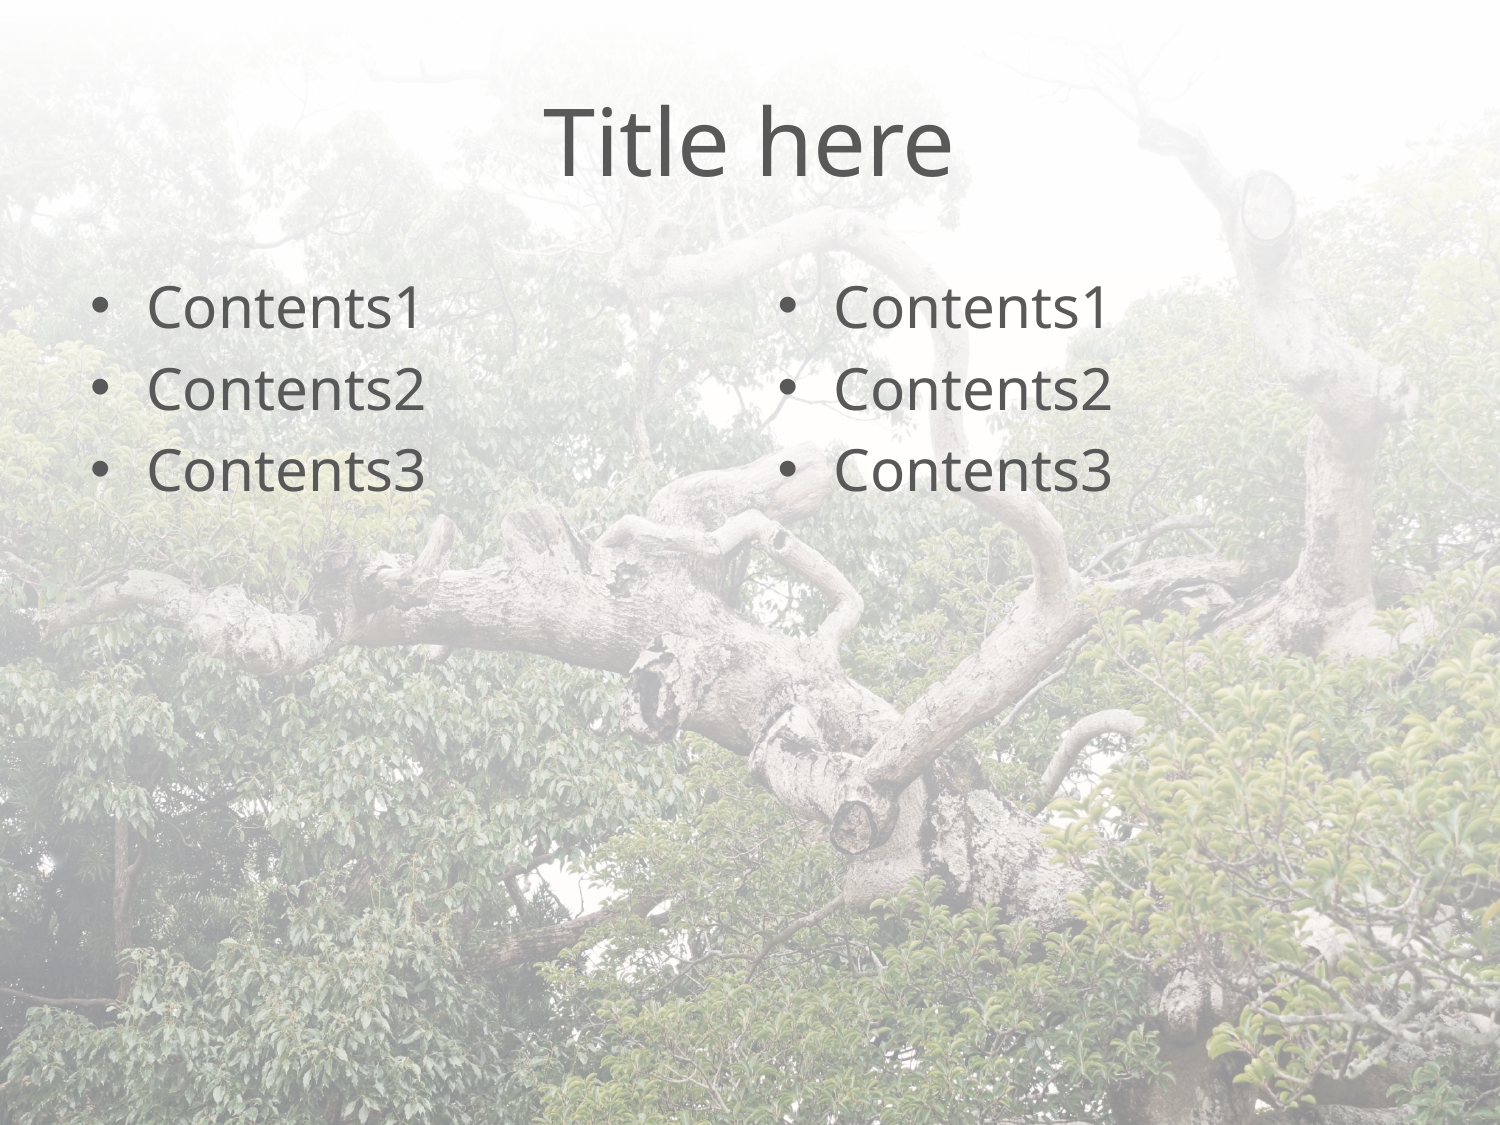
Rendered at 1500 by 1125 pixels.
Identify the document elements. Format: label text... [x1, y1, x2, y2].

title Title here [75, 45, 1425, 233]
list Contents1 Contents2 Contents3 [762, 262, 1425, 1005]
list Contents1 Contents2 Contents3 [75, 262, 738, 1005]
text_box [0, 0, 1500, 1125]
